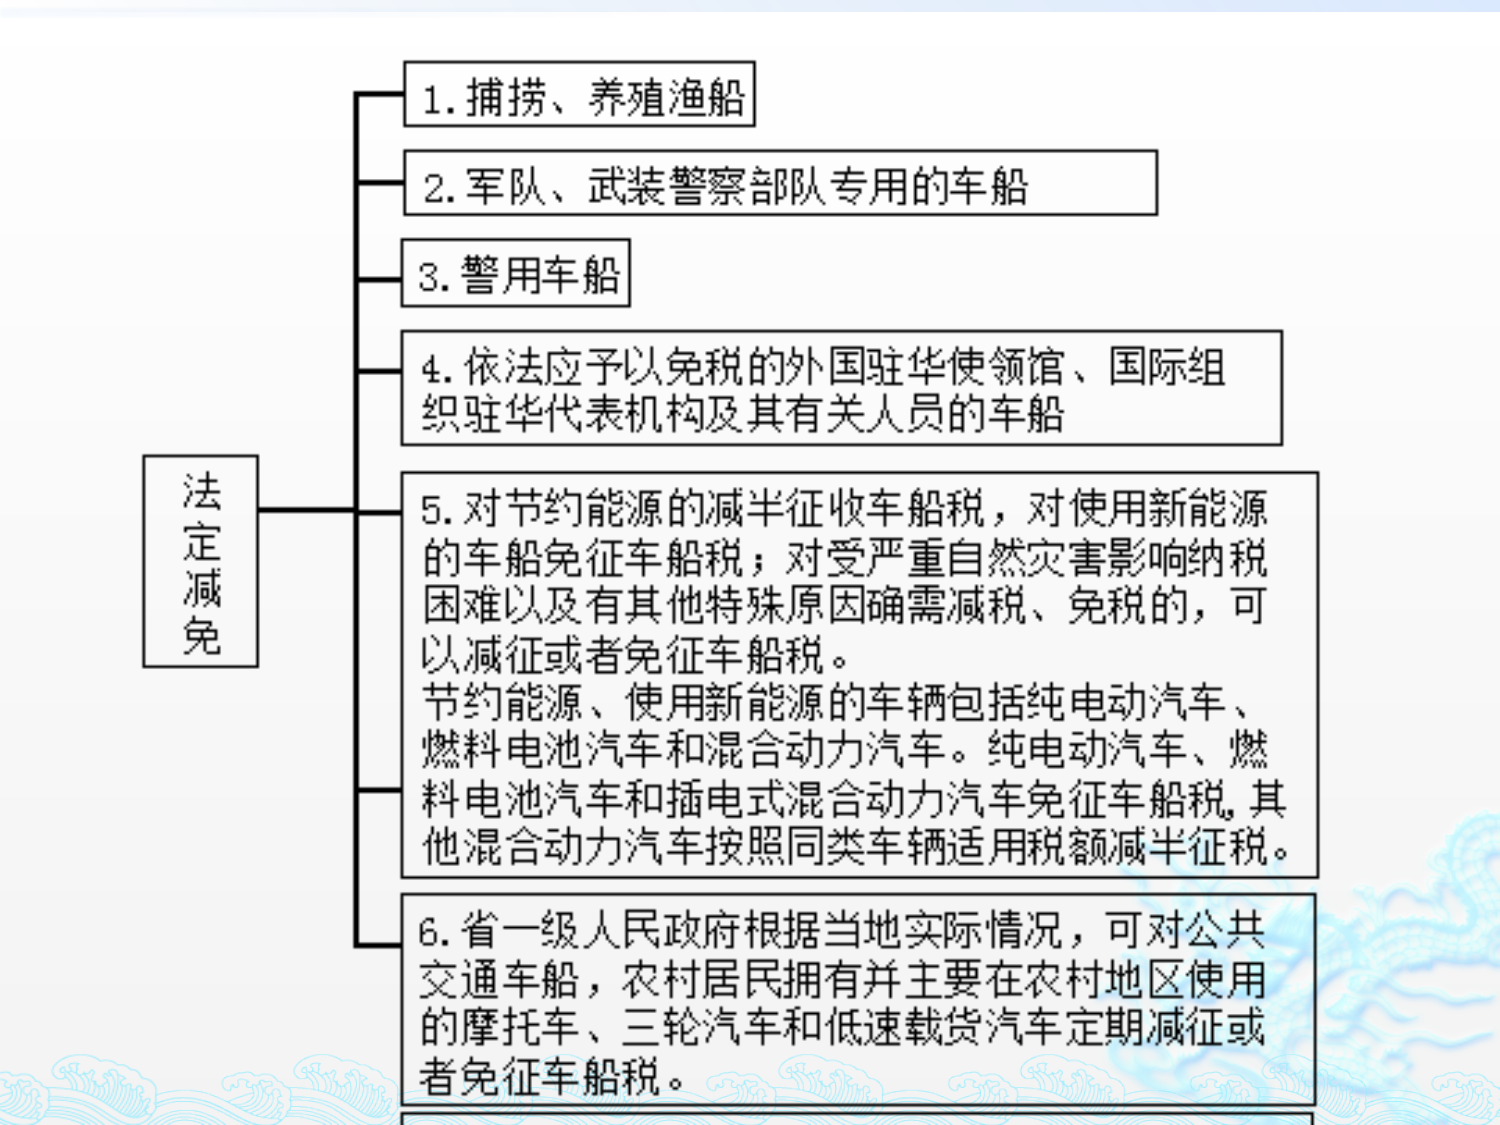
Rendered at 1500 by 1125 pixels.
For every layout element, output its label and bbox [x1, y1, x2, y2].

picture [135, 56, 1323, 1125]
